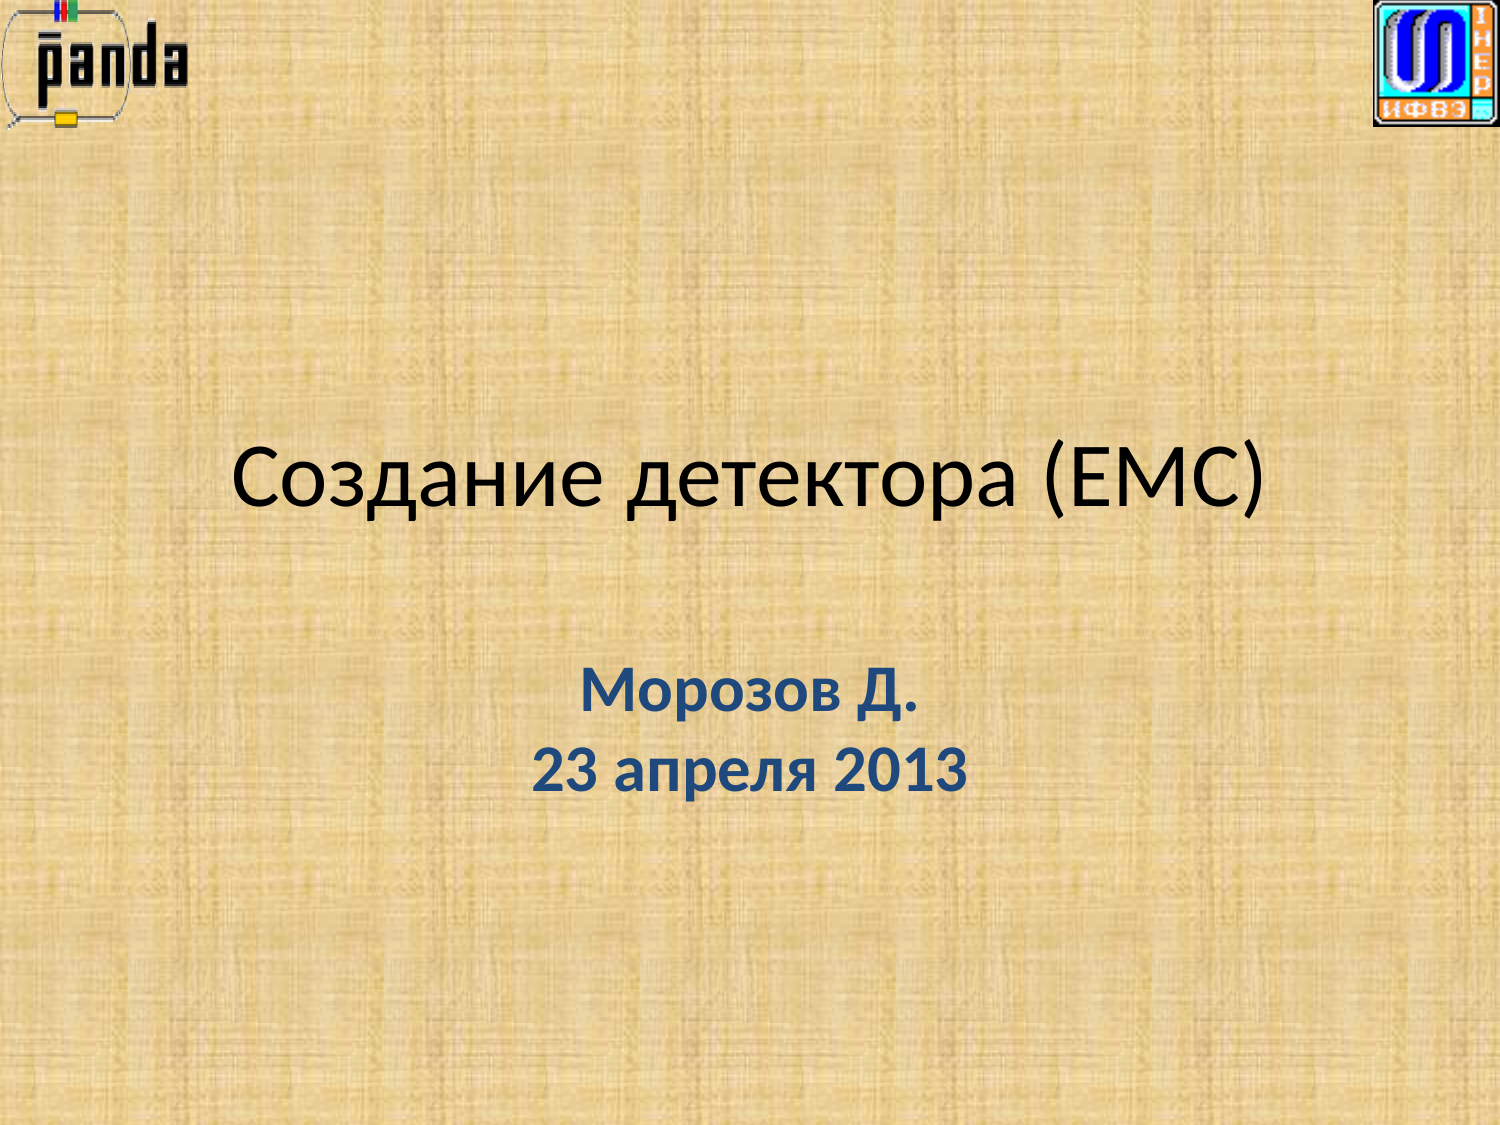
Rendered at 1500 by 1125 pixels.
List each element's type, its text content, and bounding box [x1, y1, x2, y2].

text_box Морозов Д. 23 апреля 2013 [225, 637, 1275, 925]
text_box Создание детектора (EMC) [112, 349, 1388, 591]
picture [0, 0, 1500, 1125]
